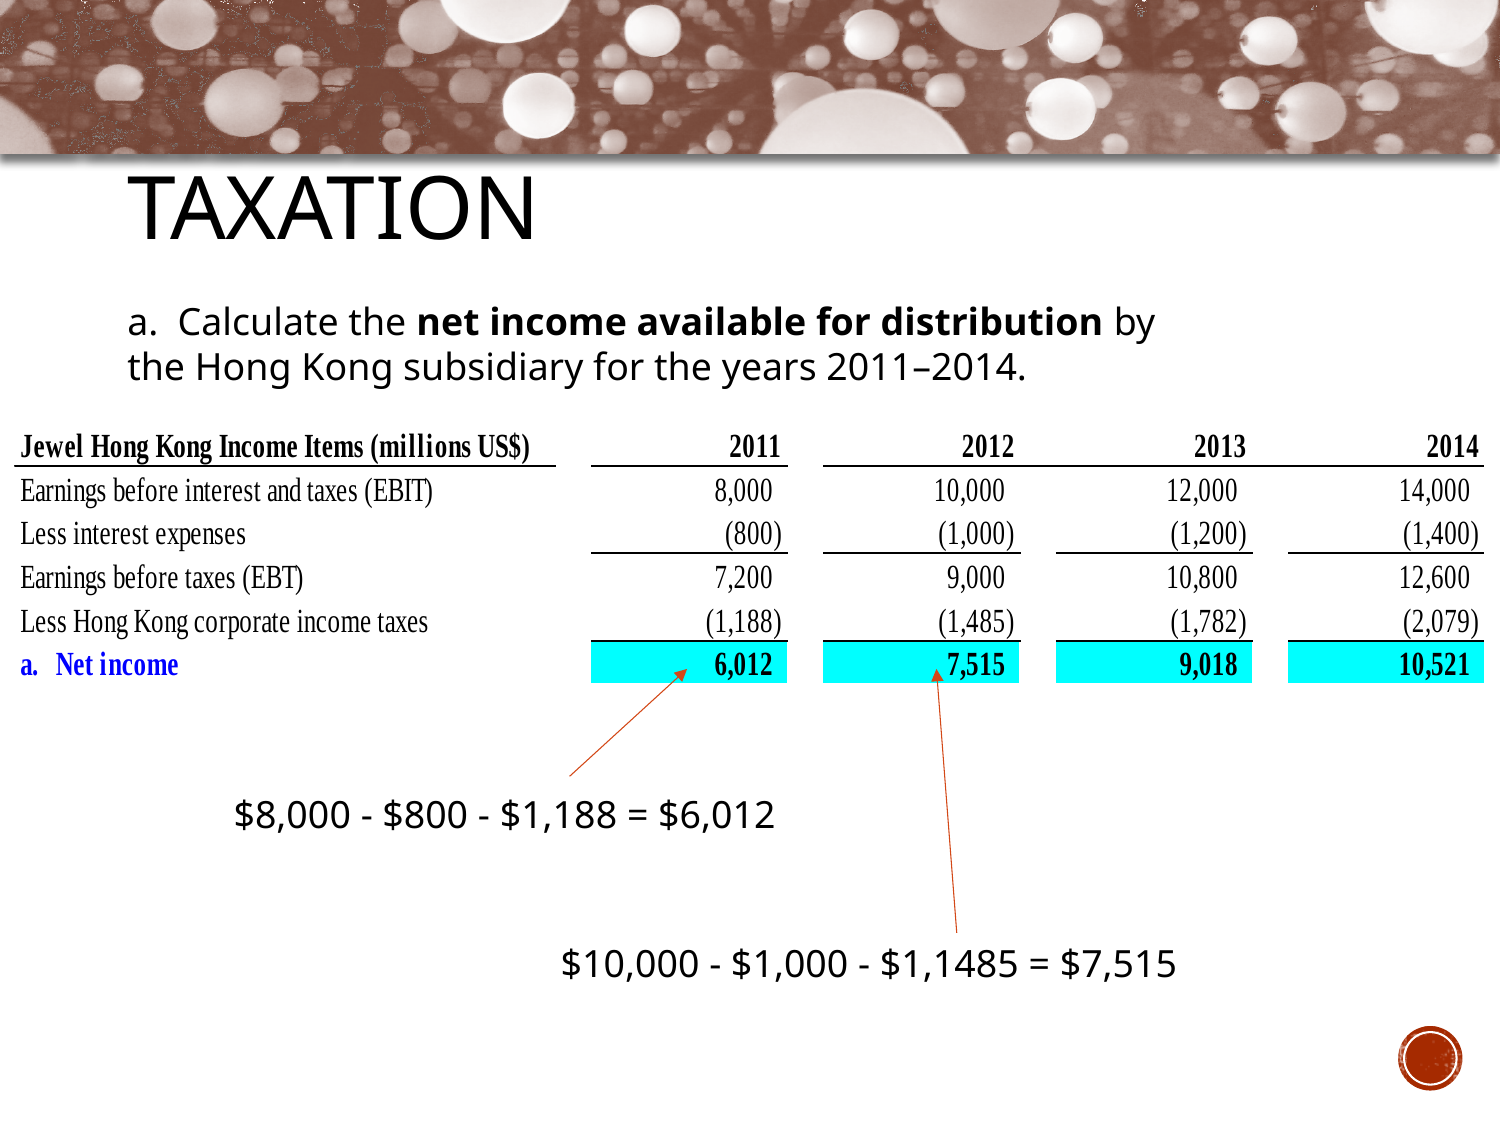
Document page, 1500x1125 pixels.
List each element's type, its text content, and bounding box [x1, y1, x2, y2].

text_box $8,000 - $800 - $1,188 = $6,012 [218, 783, 821, 844]
picture [14, 425, 1484, 683]
title Taxation [112, 79, 1388, 344]
text_box $10,000 - $1,000 - $1,1485 = $7,515 [545, 932, 1206, 993]
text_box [572, 672, 685, 774]
text_box a. Calculate the net income available for distribution by the Hong Kong subsidiary for the years 2011–2014. [112, 290, 1175, 396]
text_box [938, 671, 955, 931]
